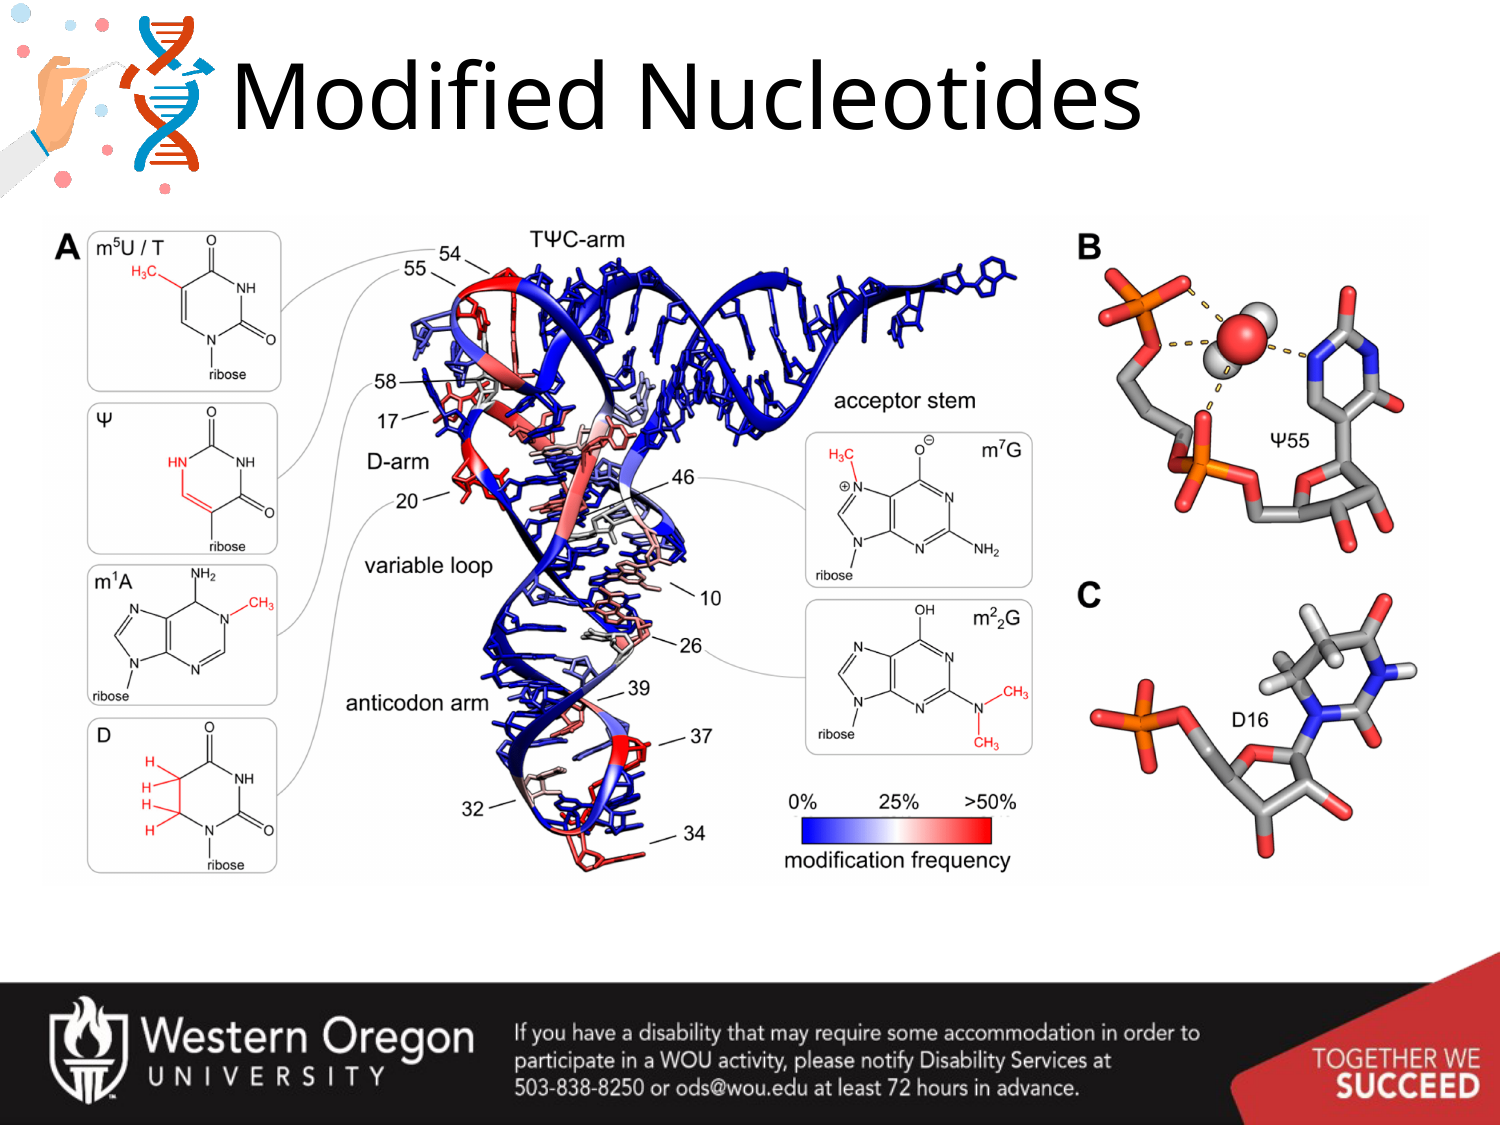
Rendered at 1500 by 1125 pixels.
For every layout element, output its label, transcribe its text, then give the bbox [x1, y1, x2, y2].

title Modified Nucleotides [214, 36, 1397, 165]
picture [0, 3, 215, 198]
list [42, 215, 1429, 886]
picture [0, 946, 1500, 1125]
